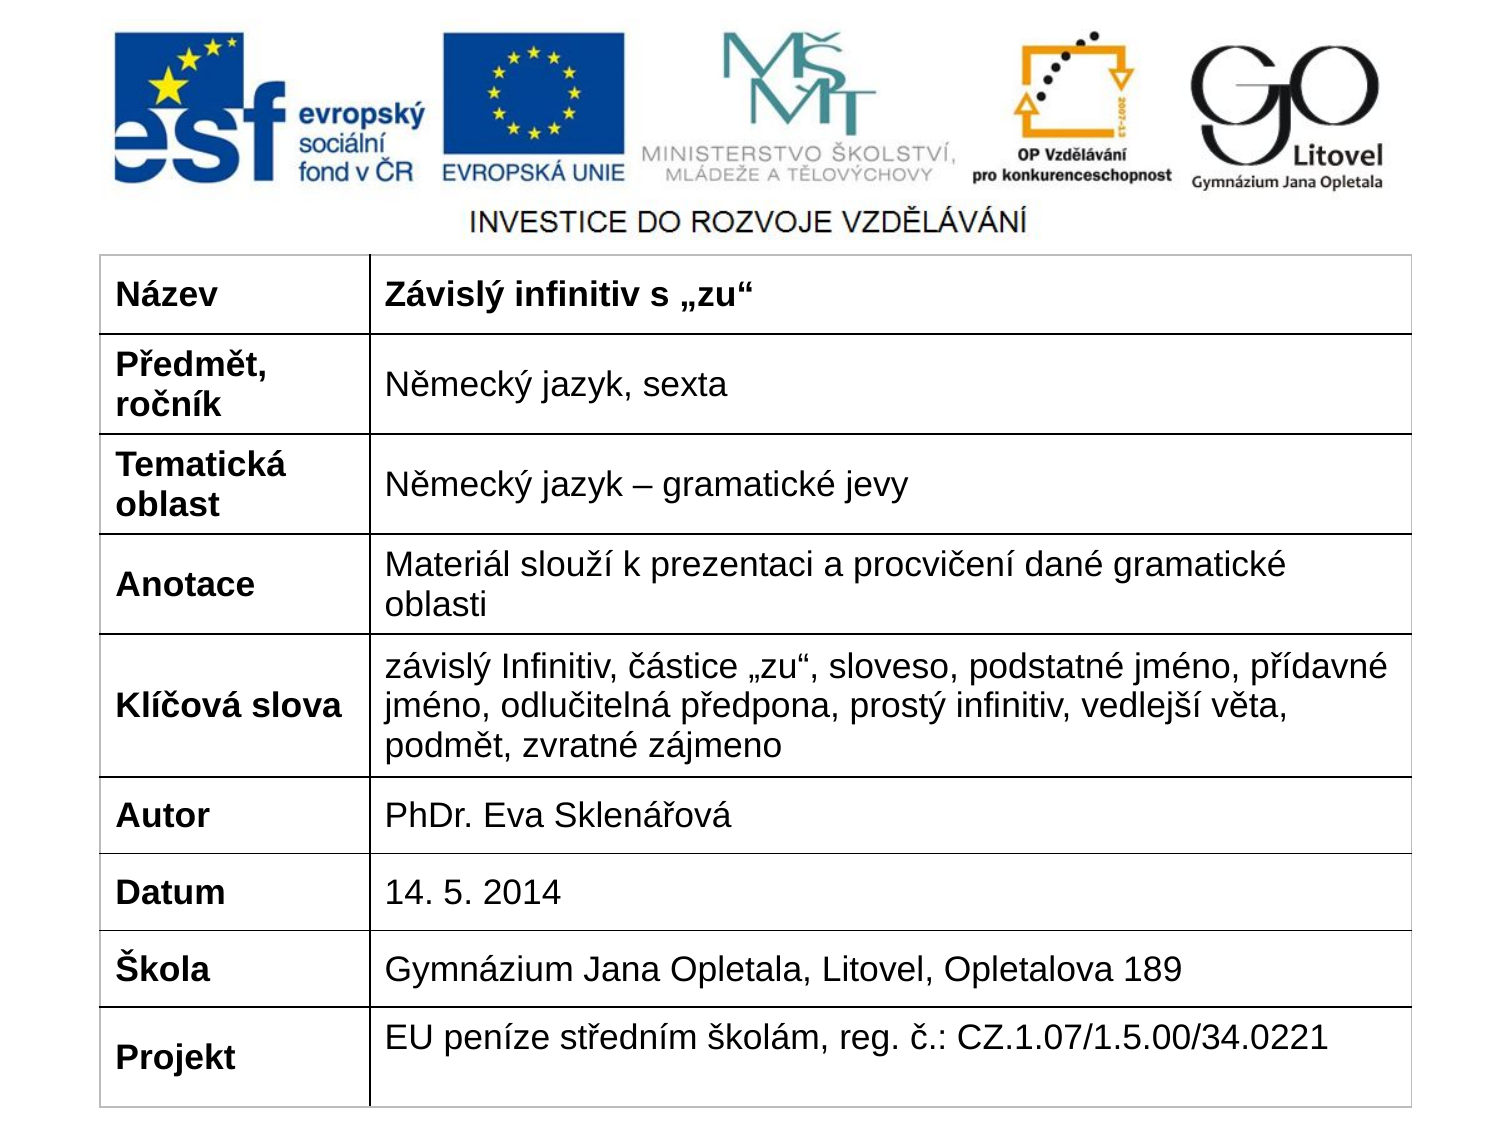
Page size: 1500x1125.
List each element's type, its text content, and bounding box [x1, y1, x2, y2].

table_cell PhDr. Eva Sklenářová [371, 778, 1411, 853]
table_cell Anotace [101, 535, 369, 633]
picture [100, 18, 1406, 250]
table_cell Gymnázium Jana Opletala, Litovel, Opletalova 189 [371, 931, 1411, 1006]
table_cell Klíčová slova [101, 635, 369, 776]
table_header Název [101, 257, 369, 333]
table_cell EU peníze středním školám, reg. č.: CZ.1.07/1.5.00/34.0221 [371, 1008, 1411, 1106]
table_cell Předmět, ročník [101, 335, 369, 433]
table_cell Projekt [101, 1008, 369, 1106]
table_cell Datum [101, 854, 369, 930]
table_cell 14. 5. 2014 [371, 854, 1411, 930]
table_header Závislý infinitiv s „zu“ [371, 256, 1411, 333]
table_cell Autor [101, 778, 369, 853]
table_cell závislý Infinitiv, částice „zu“, sloveso, podstatné jméno, přídavné jméno, odlučitelná předpona, prostý infinitiv, vedlejší věta, podmět, zvratné zájmeno [371, 635, 1411, 776]
table_cell Německý jazyk, sexta [371, 335, 1411, 433]
table_cell Tematická oblast [101, 435, 369, 533]
table_cell Německý jazyk – gramatické jevy [371, 435, 1411, 533]
table_cell Materiál slouží k prezentaci a procvičení dané gramatické oblasti [371, 535, 1411, 633]
table_cell Škola [101, 931, 369, 1006]
